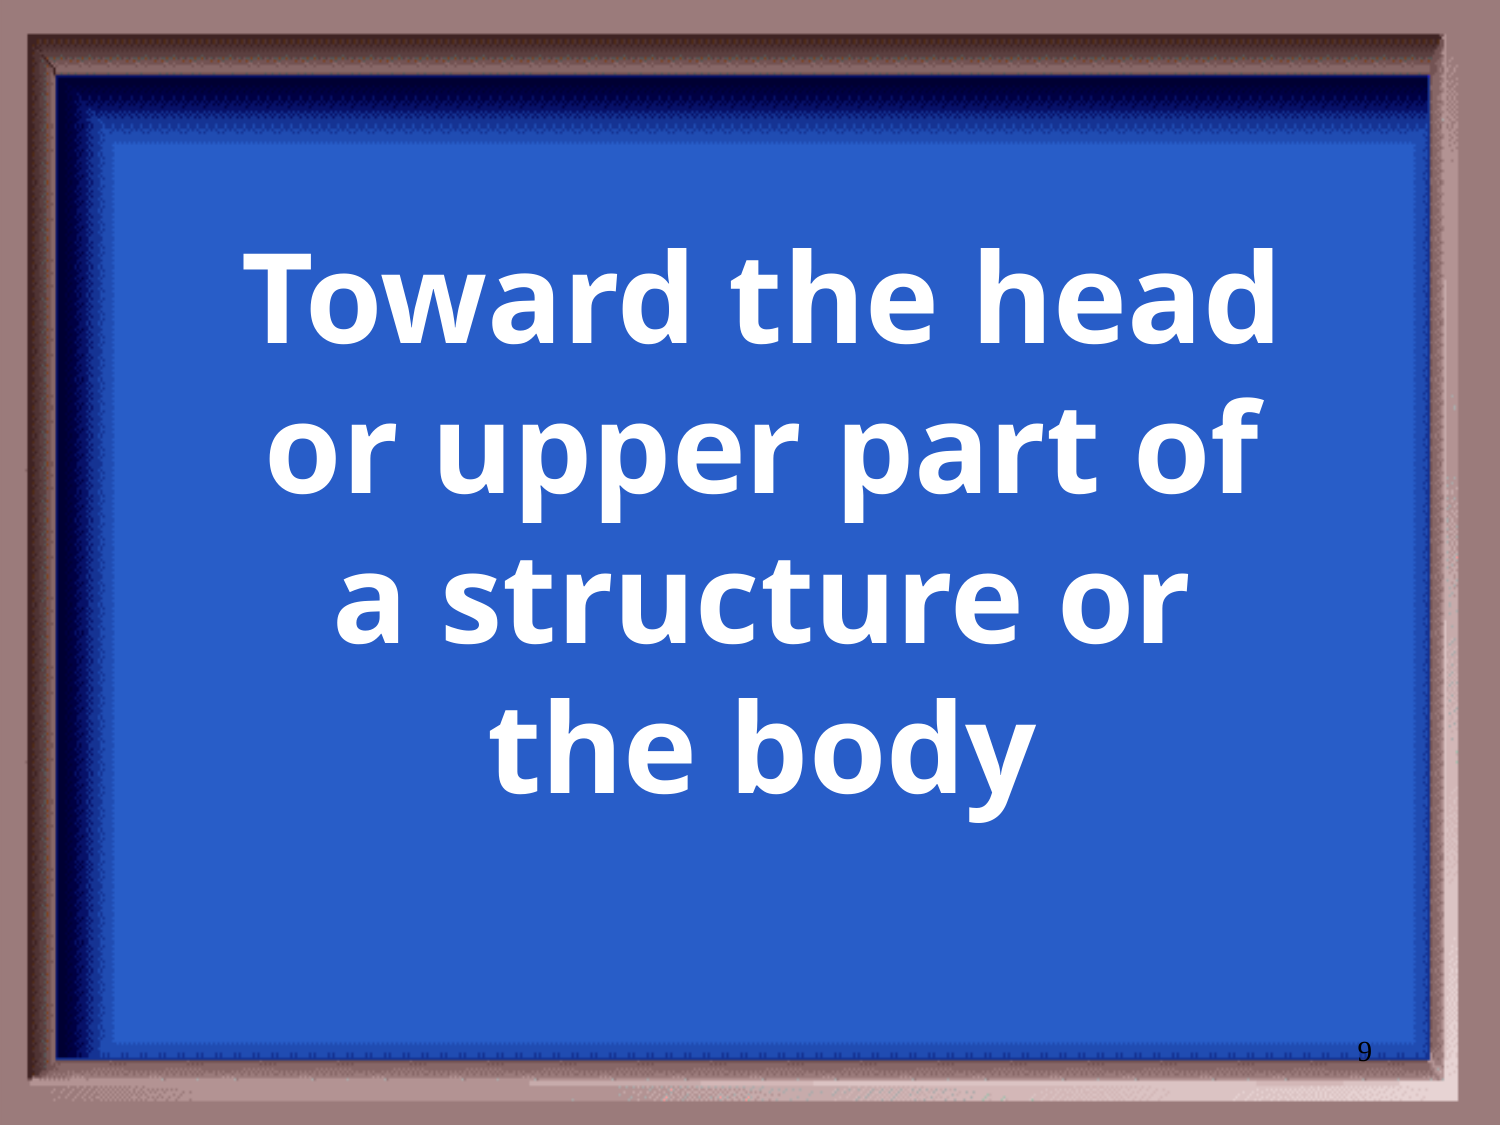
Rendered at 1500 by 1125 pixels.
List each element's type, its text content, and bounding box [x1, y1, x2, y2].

title Toward the head or upper part of a structure or the body [199, 499, 1326, 688]
slide_number 9 [1074, 1024, 1388, 1101]
picture [0, 0, 1500, 1125]
